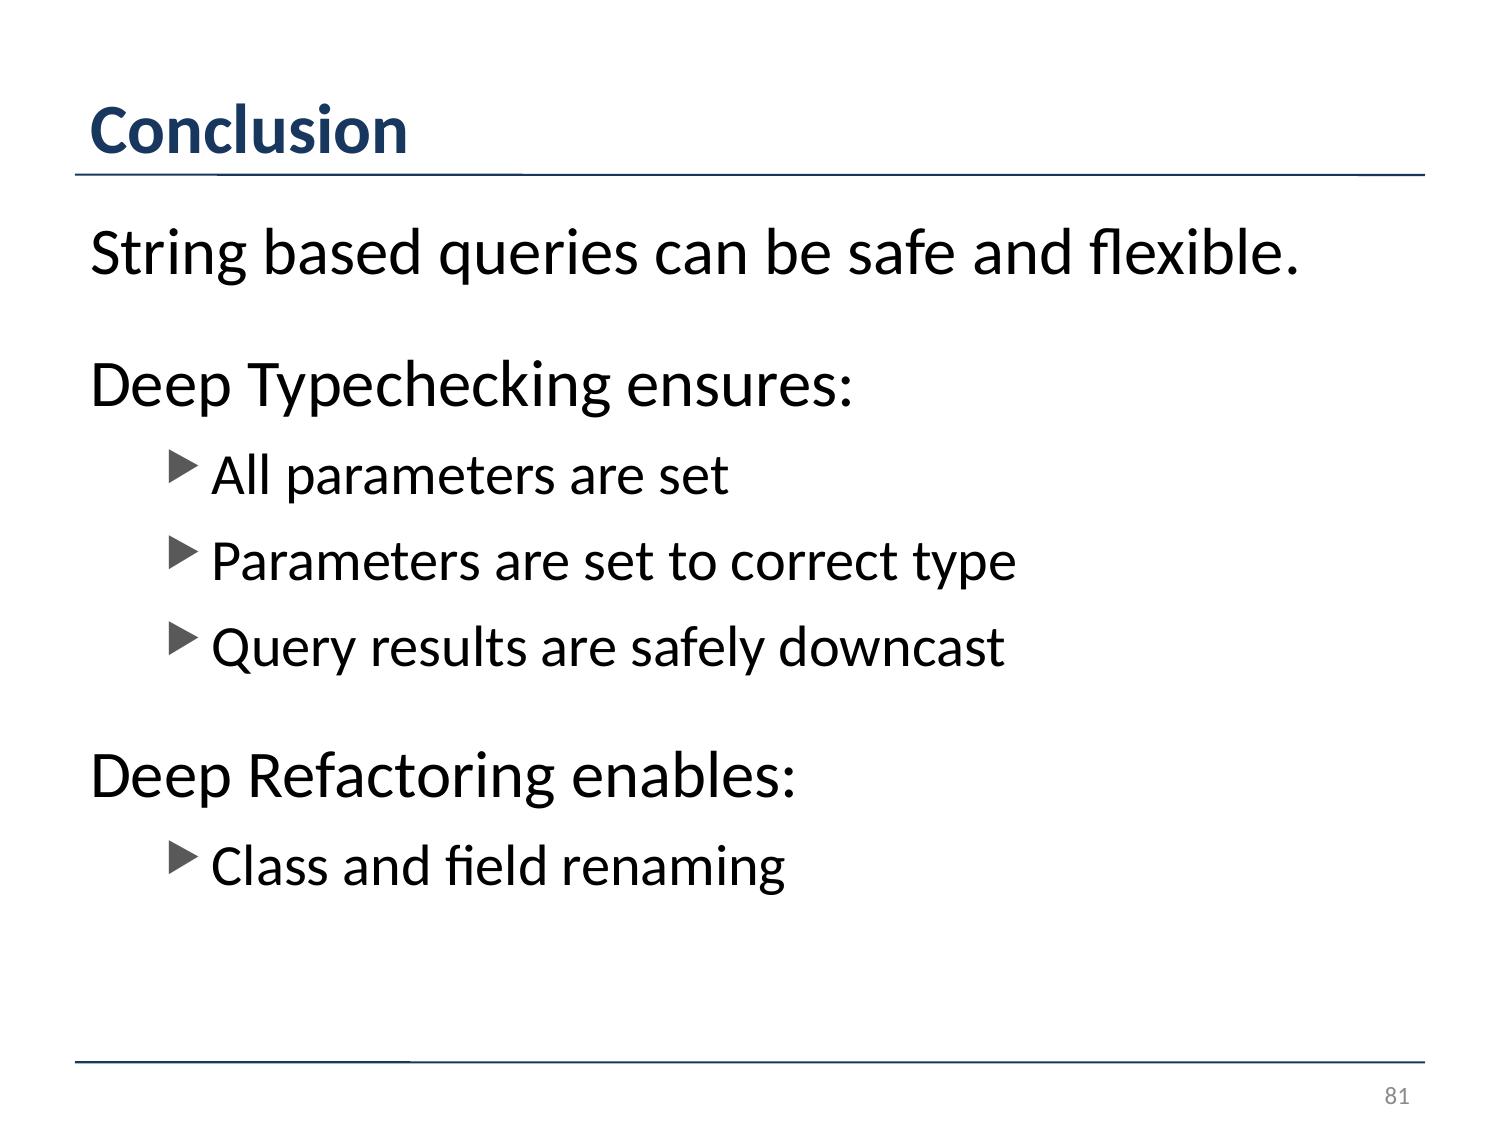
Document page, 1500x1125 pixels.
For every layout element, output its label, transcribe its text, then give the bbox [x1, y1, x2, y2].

title Conclusion [75, 75, 1425, 175]
slide_number 81 [1074, 1065, 1425, 1125]
list String based queries can be safe and flexible. Deep Typechecking ensures: All parameters are set Parameters are set to correct type Query results are safely downcast Deep Refactoring enables: Class and field renaming [75, 200, 1425, 1050]
